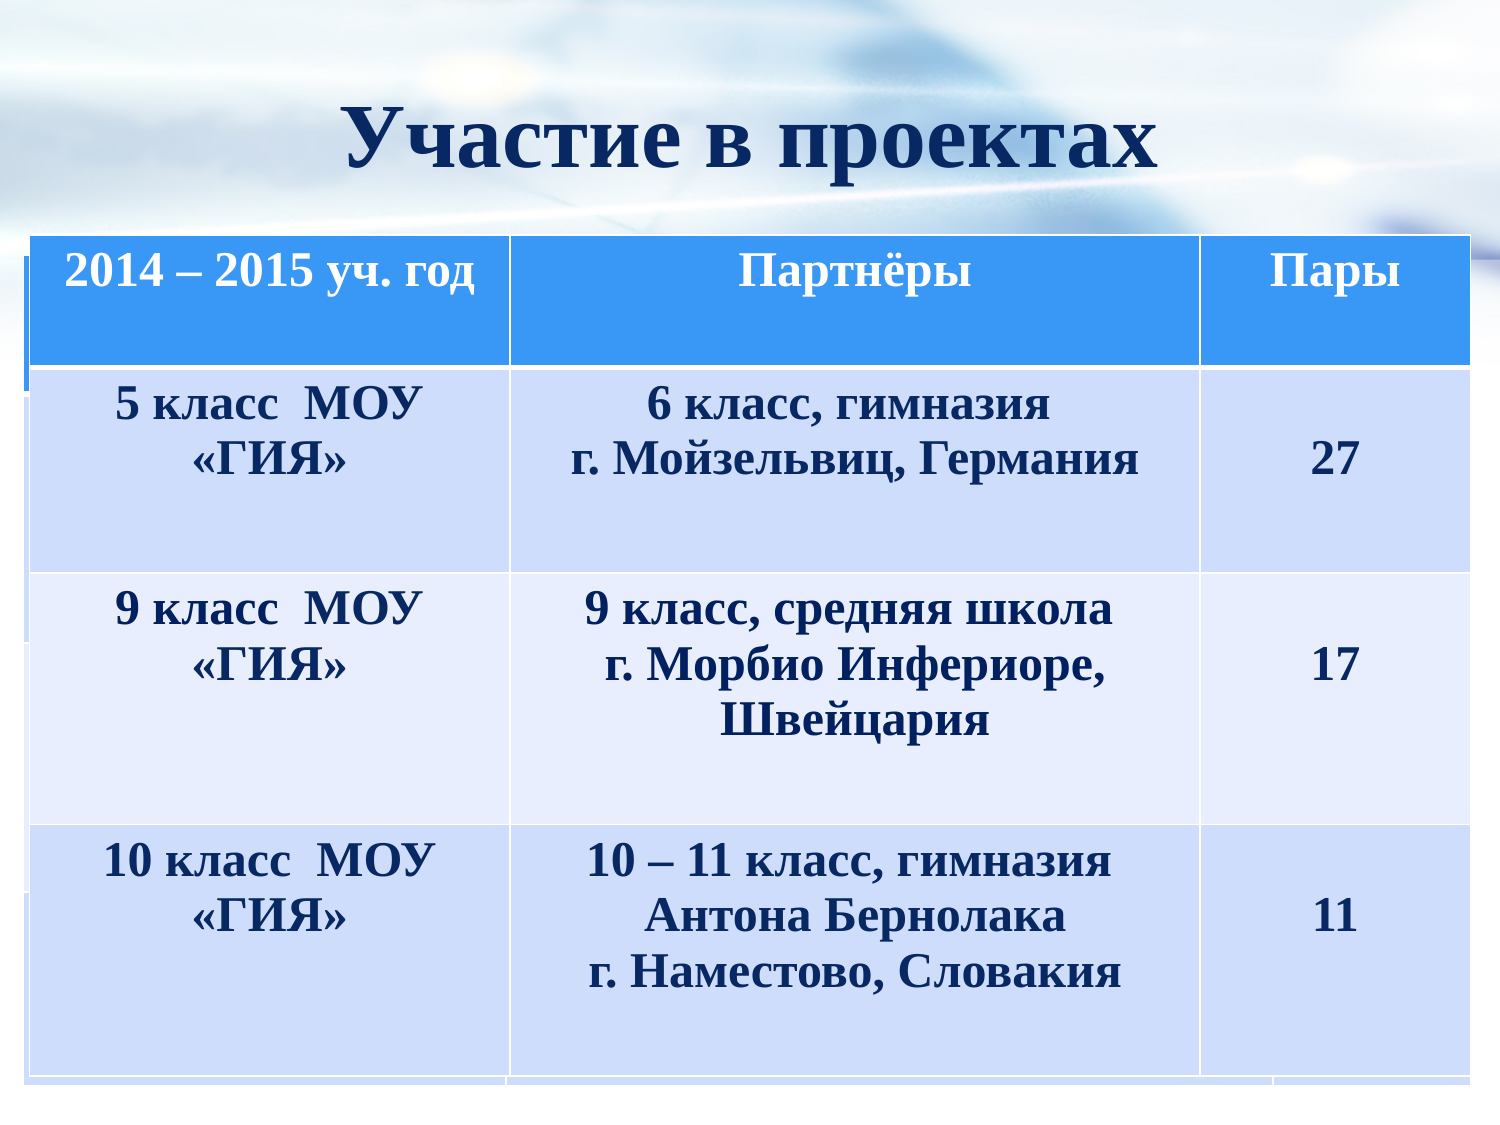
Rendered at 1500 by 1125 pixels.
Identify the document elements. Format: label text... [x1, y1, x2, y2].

table_header Партнёры [511, 236, 1199, 365]
table_cell 10 класс МОУ «ГИЯ» [30, 825, 509, 1075]
table_cell 9 класс, средняя школа г. Морбио Инфериоре, Швейцария [511, 574, 1199, 824]
table_header 2013 – 2014 уч. год [24, 256, 29, 391]
picture [0, 0, 1500, 1125]
table_header 2014 – 2015 уч. год [30, 236, 509, 365]
table_cell 11 [1274, 1077, 1470, 1085]
table_cell 9 класс МОУ «ГИЯ» [30, 574, 509, 824]
table_cell 5 класс МОУ «ГИЯ» [30, 370, 509, 572]
table_cell 10 – 11 класс, гимназия Антона Бернолака г. Наместово, Словакия [511, 825, 1199, 1075]
title Участие в проектах [34, 30, 1463, 231]
table_cell 11 [1201, 825, 1470, 1075]
table_cell 27 [1201, 370, 1470, 572]
table_cell 5 класс МОУ «ГИЯ» [24, 397, 29, 642]
table_cell 11 класс МОУ «ГИЯ» [24, 893, 505, 1085]
table_cell 6 класс, гимназия г. Мойзельвиц, Германия [511, 370, 1199, 572]
table_cell 10 класс, лингвистический лицей, г. Гориция, Италия [507, 1077, 1272, 1085]
table_cell 10 класс МОУ «ГИЯ» [24, 644, 29, 891]
table_header Пары [1201, 236, 1470, 365]
table_cell 17 [1201, 574, 1470, 824]
